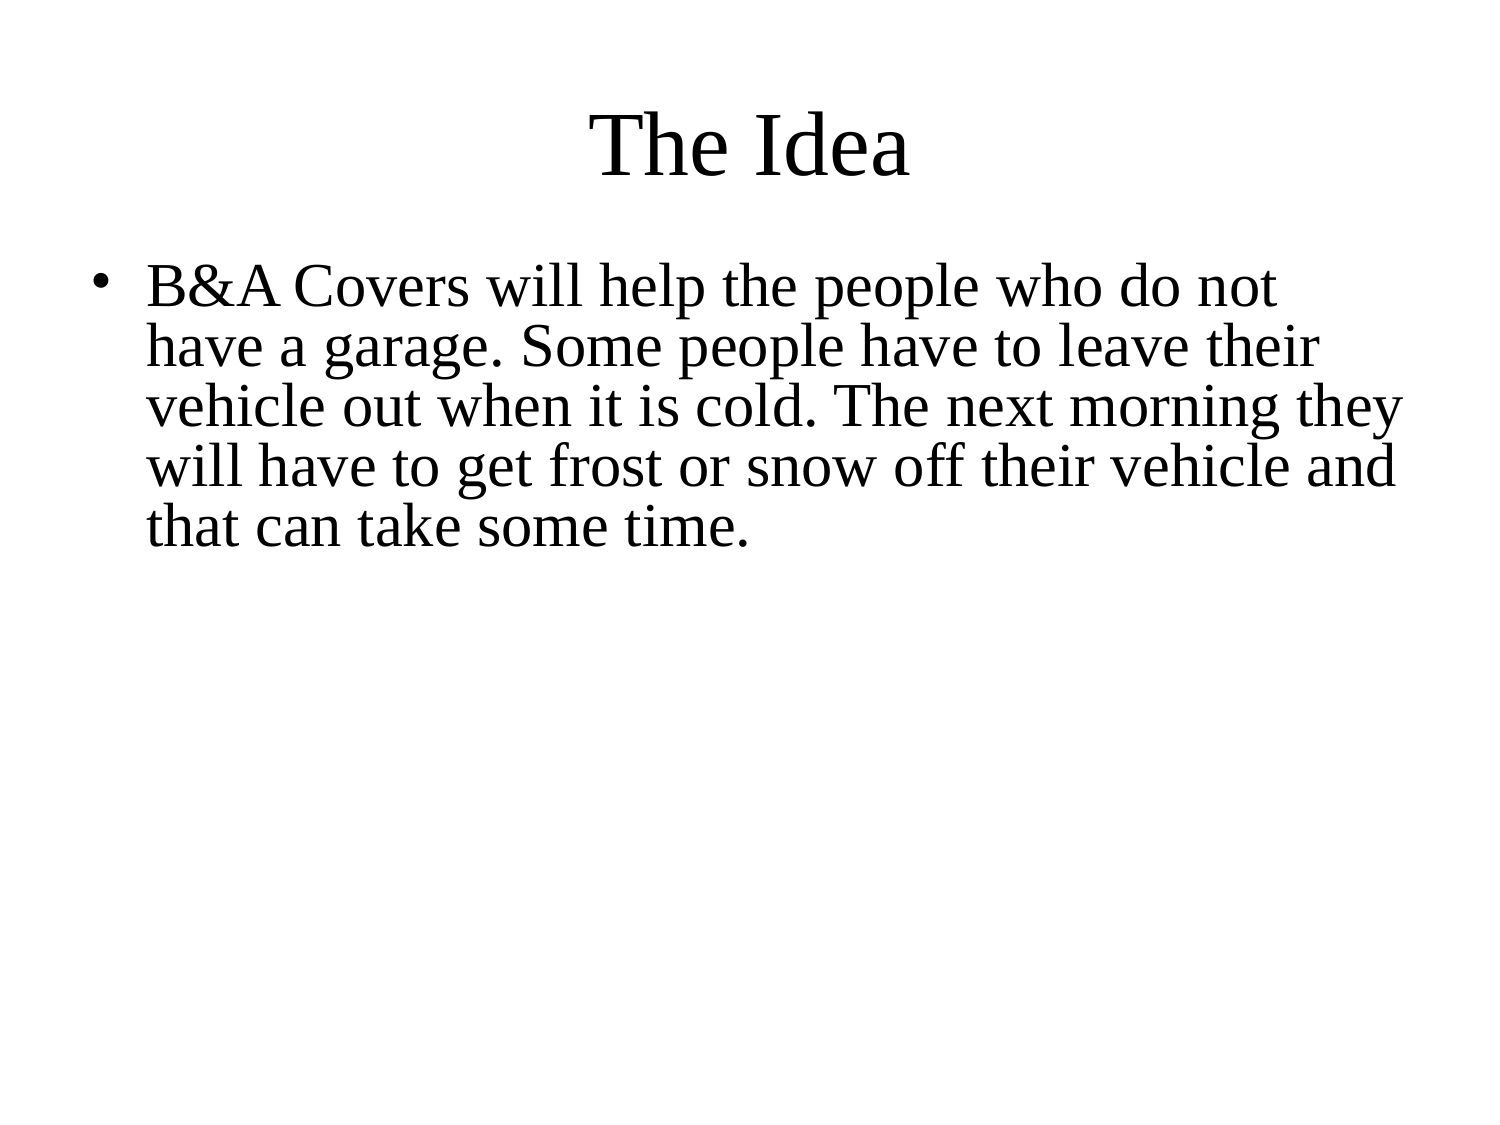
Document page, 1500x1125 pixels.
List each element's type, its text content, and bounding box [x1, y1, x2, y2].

list B&A Covers will help the people who do not have a garage. Some people have to leave their vehicle out when it is cold. The next morning they will have to get frost or snow off their vehicle and that can take some time. [75, 250, 1425, 994]
title The Idea [75, 45, 1425, 233]
